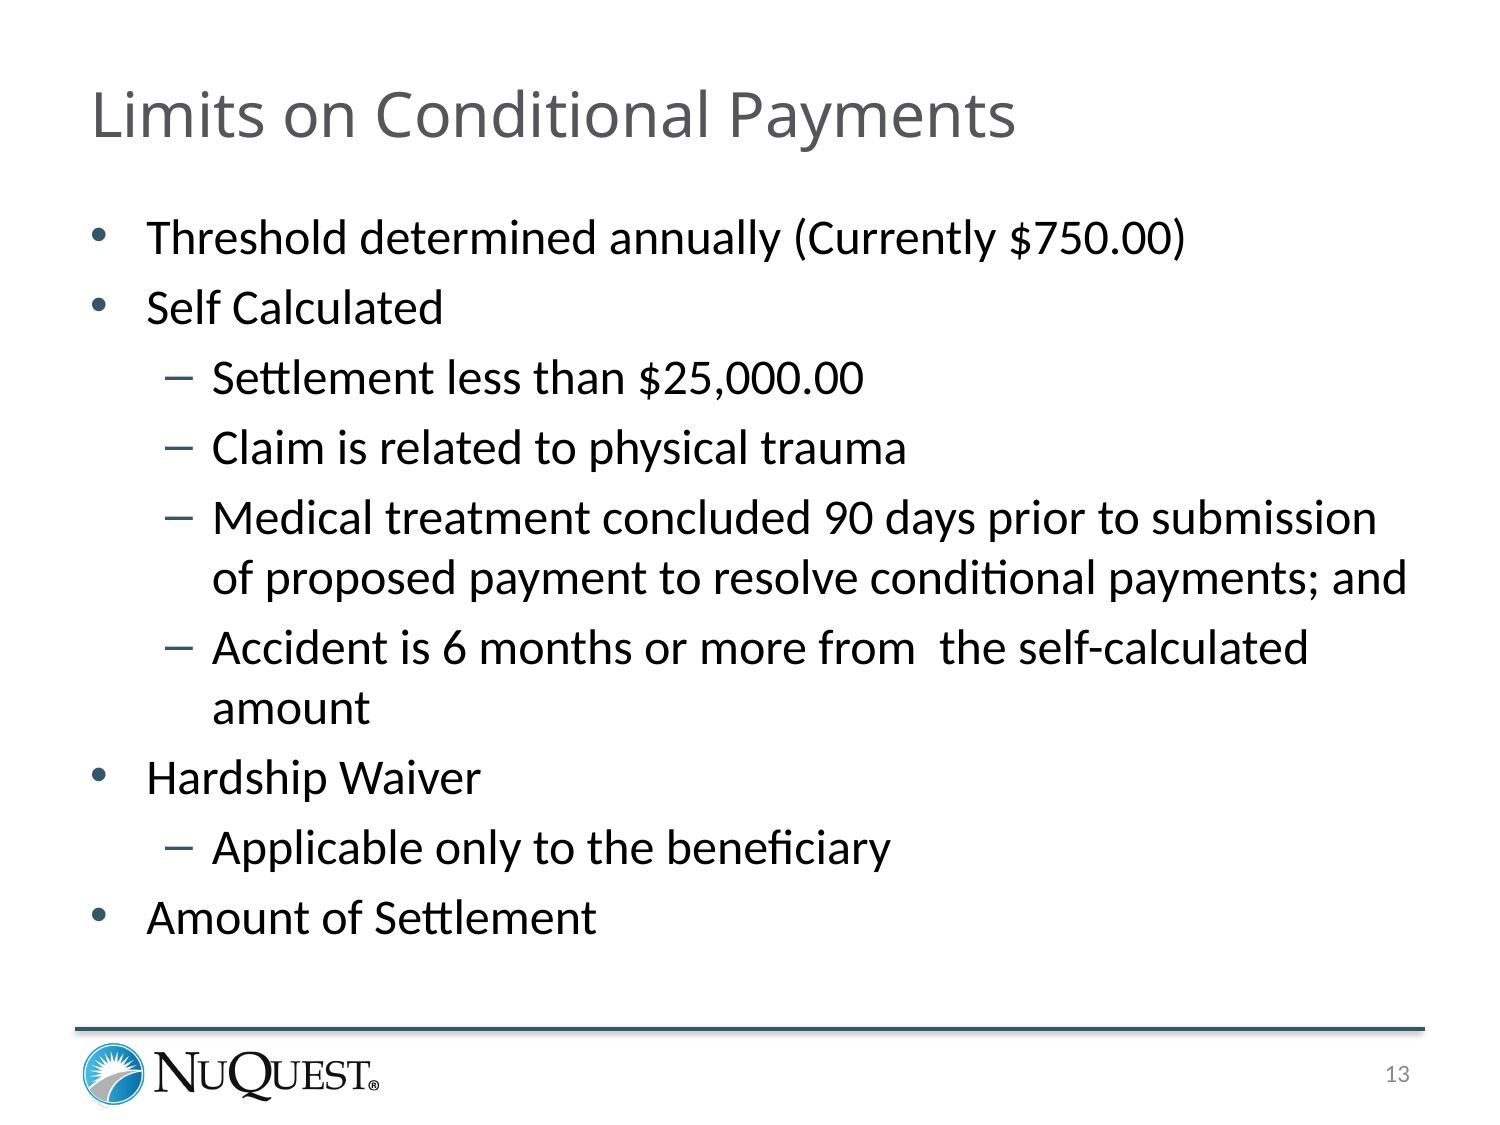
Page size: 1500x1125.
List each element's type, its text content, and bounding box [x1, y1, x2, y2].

title Limits on Conditional Payments [75, 45, 1425, 180]
slide_number 13 [1074, 1042, 1425, 1103]
picture [75, 1033, 387, 1113]
list Threshold determined annually (Currently $750.00) Self Calculated Settlement less than $25,000.00 Claim is related to physical trauma Medical treatment concluded 90 days prior to submission of proposed payment to resolve conditional payments; and Accident is 6 months or more from the self-calculated amount Hardship Waiver Applicable only to the beneficiary Amount of Settlement [75, 197, 1425, 1005]
